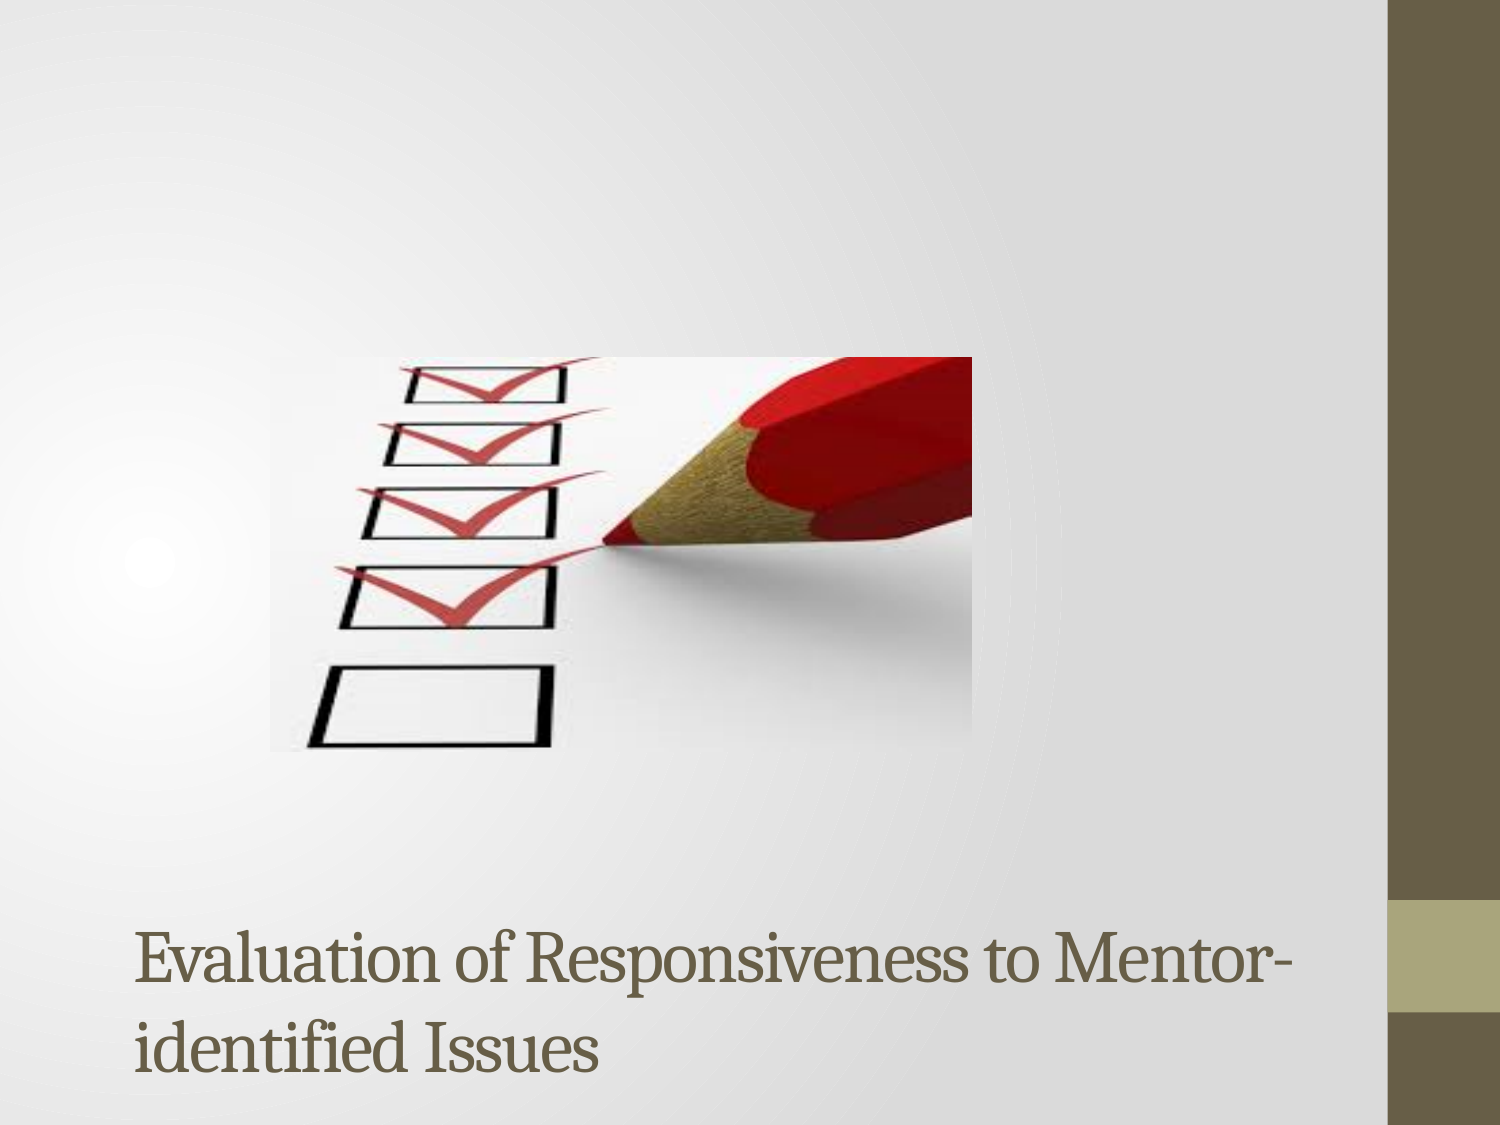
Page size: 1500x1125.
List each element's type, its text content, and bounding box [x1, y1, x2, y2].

picture [270, 356, 973, 752]
title Evaluation of Responsiveness to Mentor-identified Issues [118, 900, 1375, 1092]
